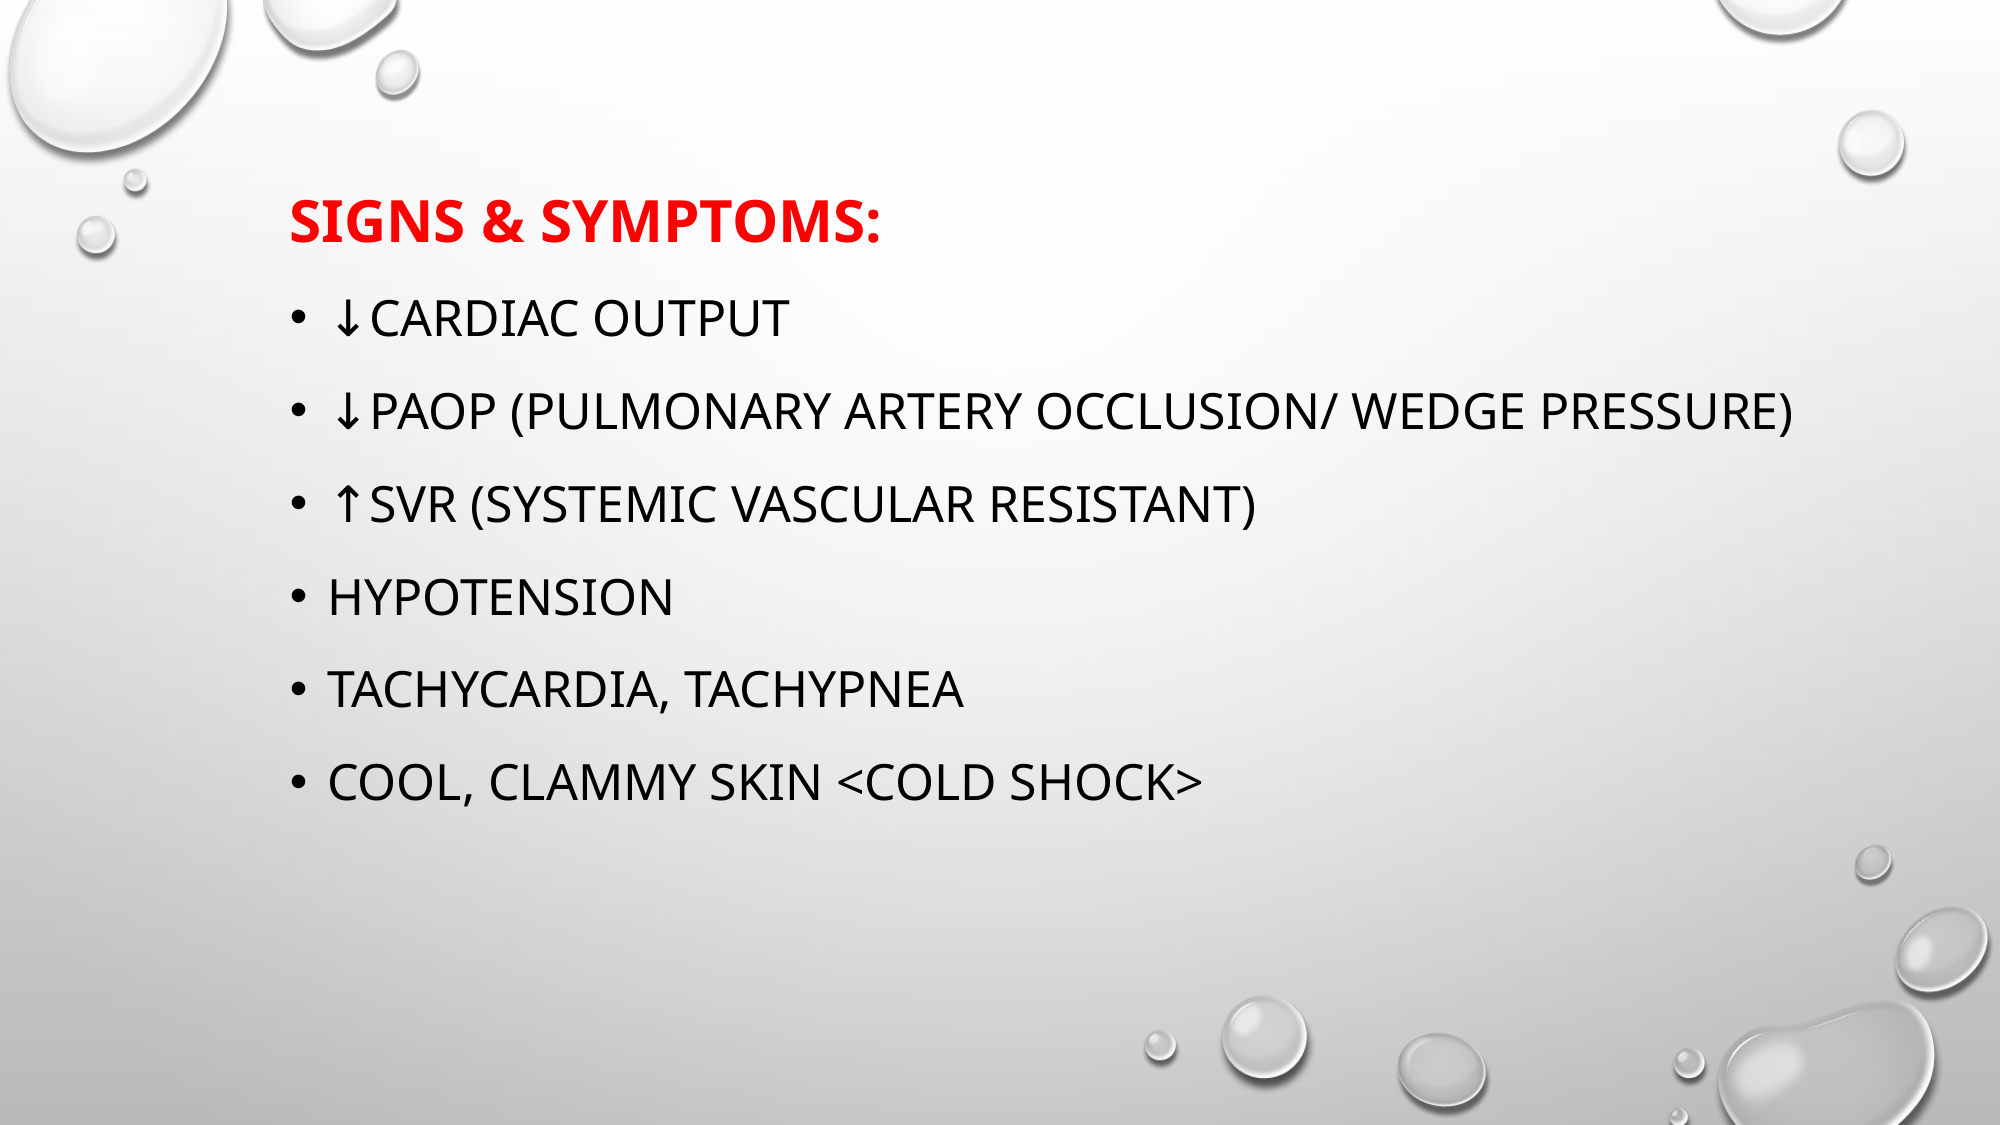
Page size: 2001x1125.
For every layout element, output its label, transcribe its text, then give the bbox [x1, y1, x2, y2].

text_box Signs & Symptoms: ↓cardiac output ↓PAOP (pulmonary artery occlusion/ wedge pressure) ↑SVR (systemic vascular resistant) Hypotension Tachycardia, tachypnea Cool, clammy skin <cold shock> [275, 162, 2000, 1125]
picture [0, 0, 2000, 1125]
